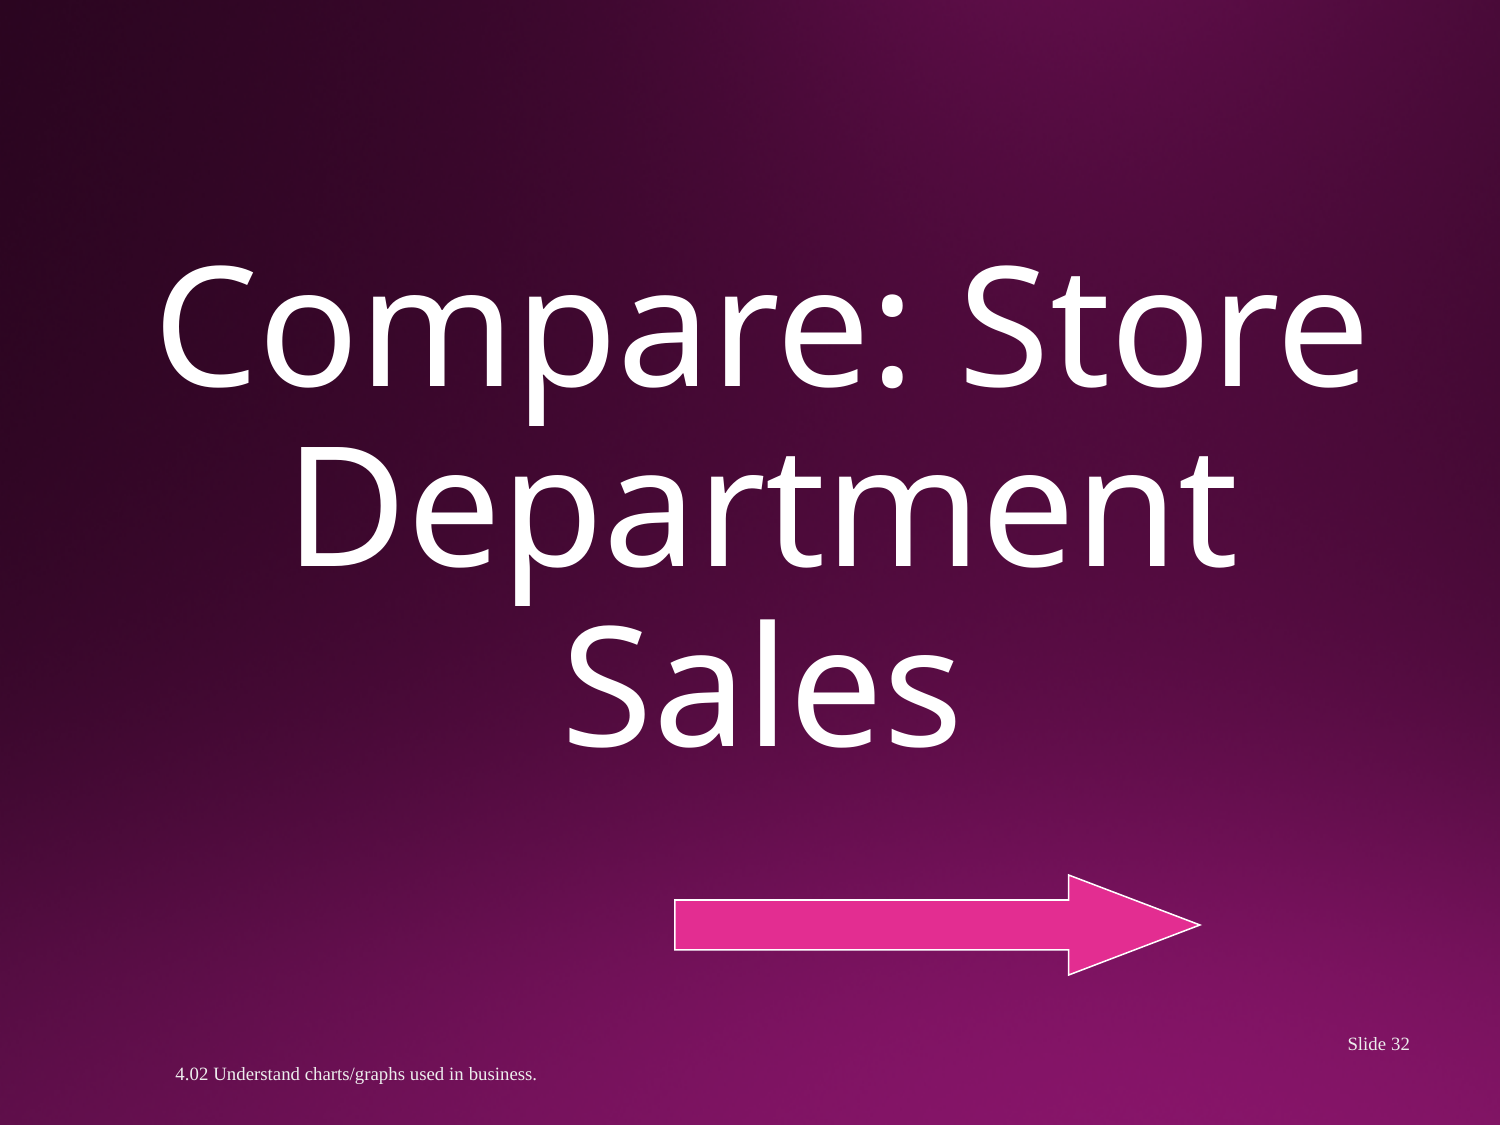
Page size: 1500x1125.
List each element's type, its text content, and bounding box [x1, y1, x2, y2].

picture [0, 0, 1500, 1125]
footer 4.02 Understand charts/graphs used in business. [75, 1042, 638, 1103]
text_box [674, 875, 1200, 976]
title Compare: Store Department Sales [75, 375, 1450, 650]
slide_number Slide 32 [1299, 1012, 1425, 1073]
